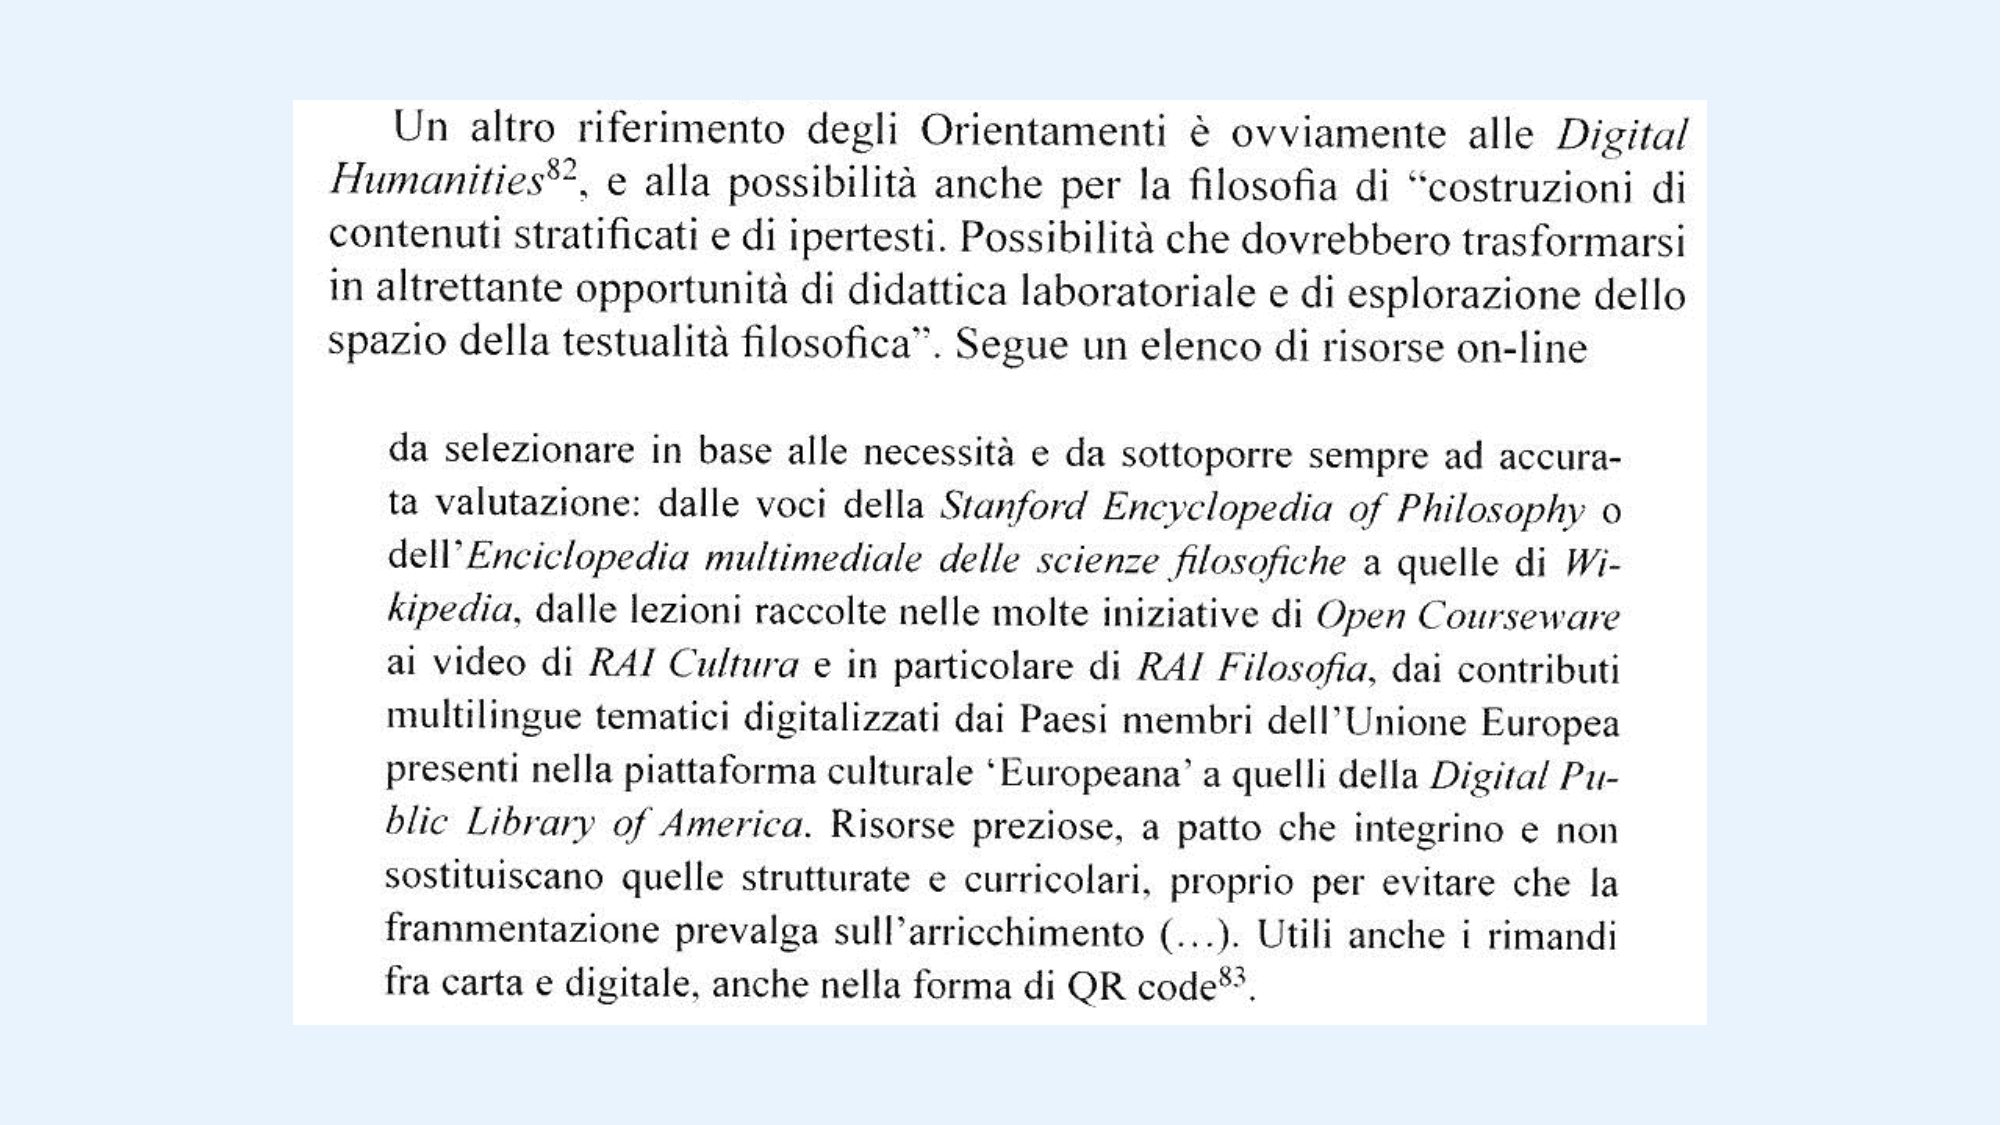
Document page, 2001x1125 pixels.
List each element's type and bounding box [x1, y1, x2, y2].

picture [293, 100, 1707, 1025]
